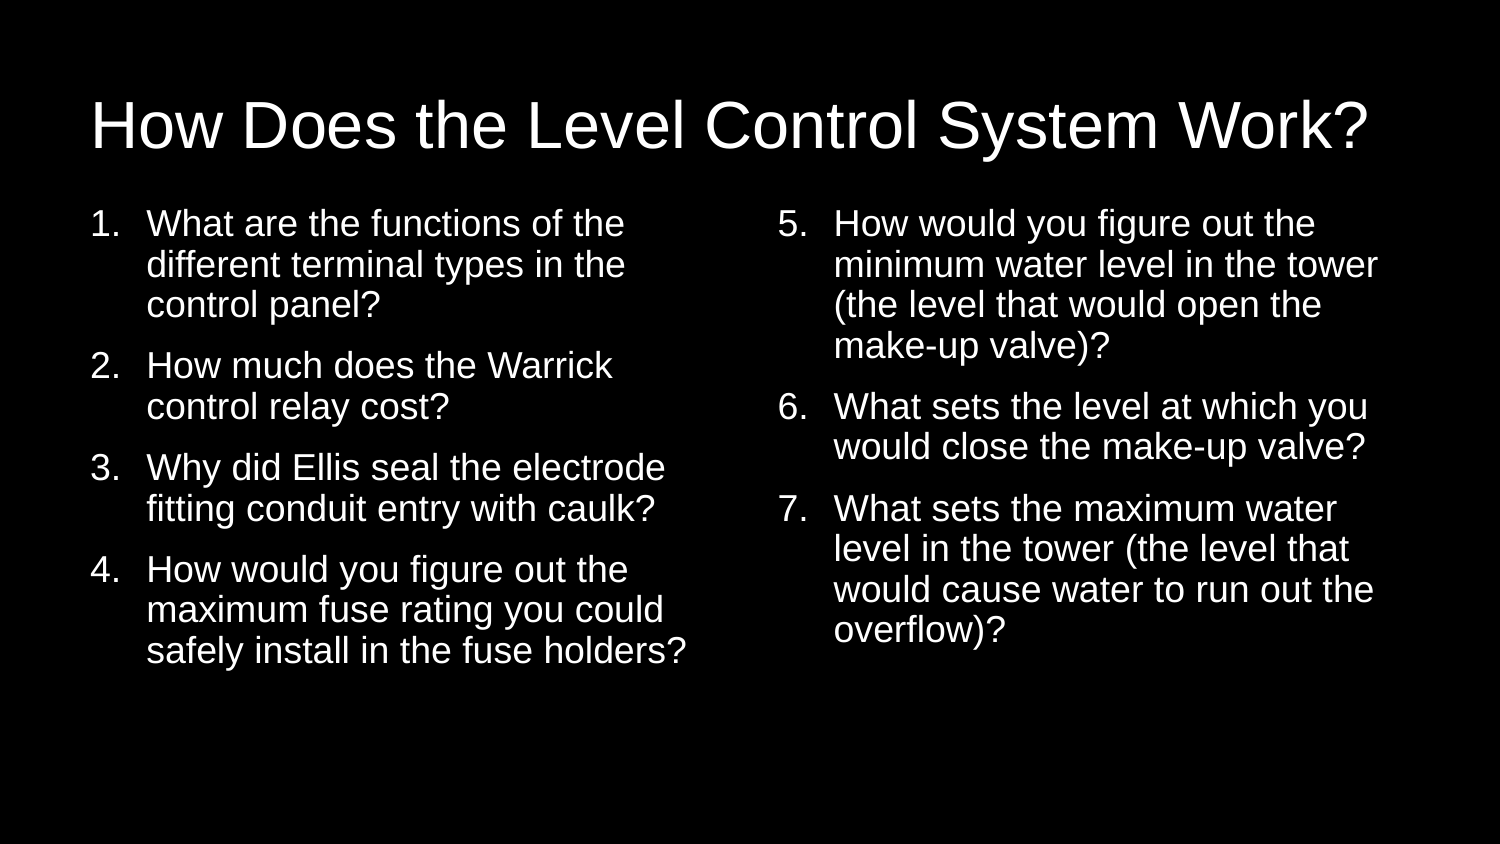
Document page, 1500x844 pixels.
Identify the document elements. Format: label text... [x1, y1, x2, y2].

title How Does the Level Control System Work? [75, 44, 1397, 208]
list How would you figure out the minimum water level in the tower (the level that would open the make-up valve)? What sets the level at which you would close the make-up valve? What sets the maximum water level in the tower (the level that would cause water to run out the overflow)? [762, 196, 1425, 754]
list What are the functions of the different terminal types in the control panel? How much does the Warrick control relay cost? Why did Ellis seal the electrode fitting conduit entry with caulk? How would you figure out the maximum fuse rating you could safely install in the fuse holders? [75, 196, 738, 754]
